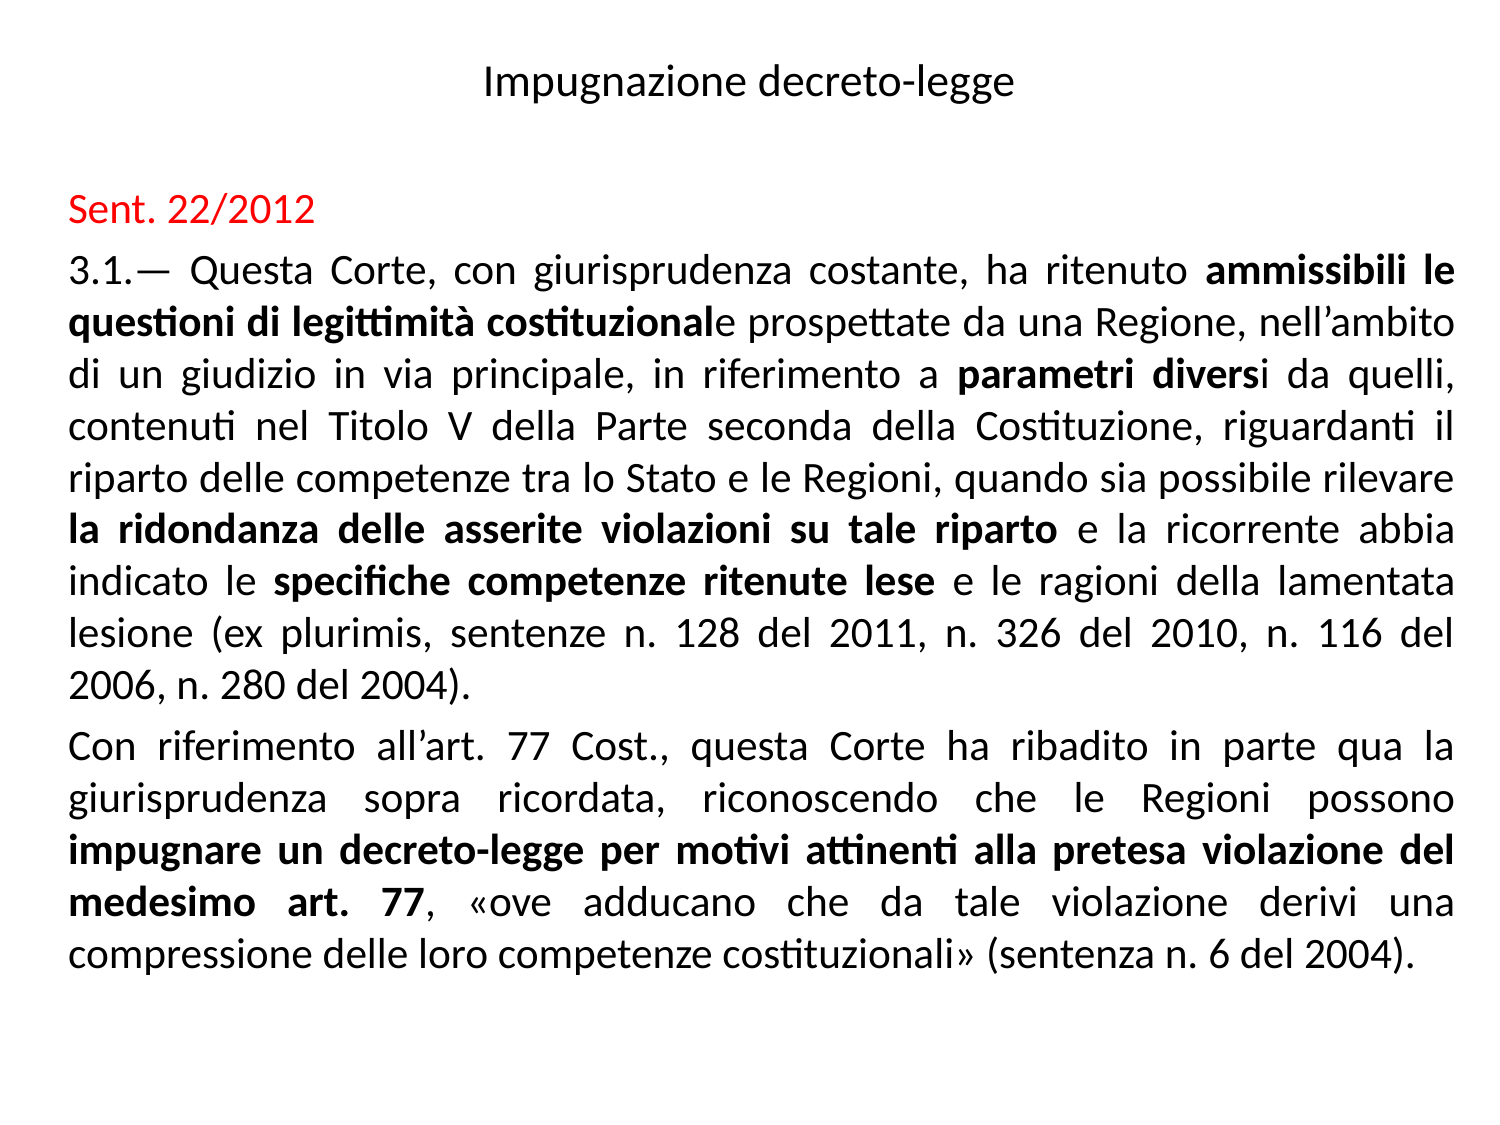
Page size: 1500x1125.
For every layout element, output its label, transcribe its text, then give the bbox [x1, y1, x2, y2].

subtitle Sent. 22/2012 3.1.— Questa Corte, con giurisprudenza costante, ha ritenuto ammissibili le questioni di legittimità costituzionale prospettate da una Regione, nell’ambito di un giudizio in via principale, in riferimento a parametri diversi da quelli, contenuti nel Titolo V della Parte seconda della Costituzione, riguardanti il riparto delle competenze tra lo Stato e le Regioni, quando sia possibile rilevare la ridondanza delle asserite violazioni su tale riparto e la ricorrente abbia indicato le specifiche competenze ritenute lese e le ragioni della lamentata lesione (ex plurimis, sentenze n. 128 del 2011, n. 326 del 2010, n. 116 del 2006, n. 280 del 2004). Con riferimento all’art. 77 Cost., questa Corte ha ribadito in parte qua la giurisprudenza sopra ricordata, riconoscendo che le Regioni possono impugnare un decreto-legge per motivi attinenti alla pretesa violazione del medesimo art. 77, «ove adducano che da tale violazione derivi una compressione delle loro competenze costituzionali» (sentenza n. 6 del 2004). [53, 172, 1471, 1071]
title Impugnazione decreto-legge [112, 42, 1388, 114]
